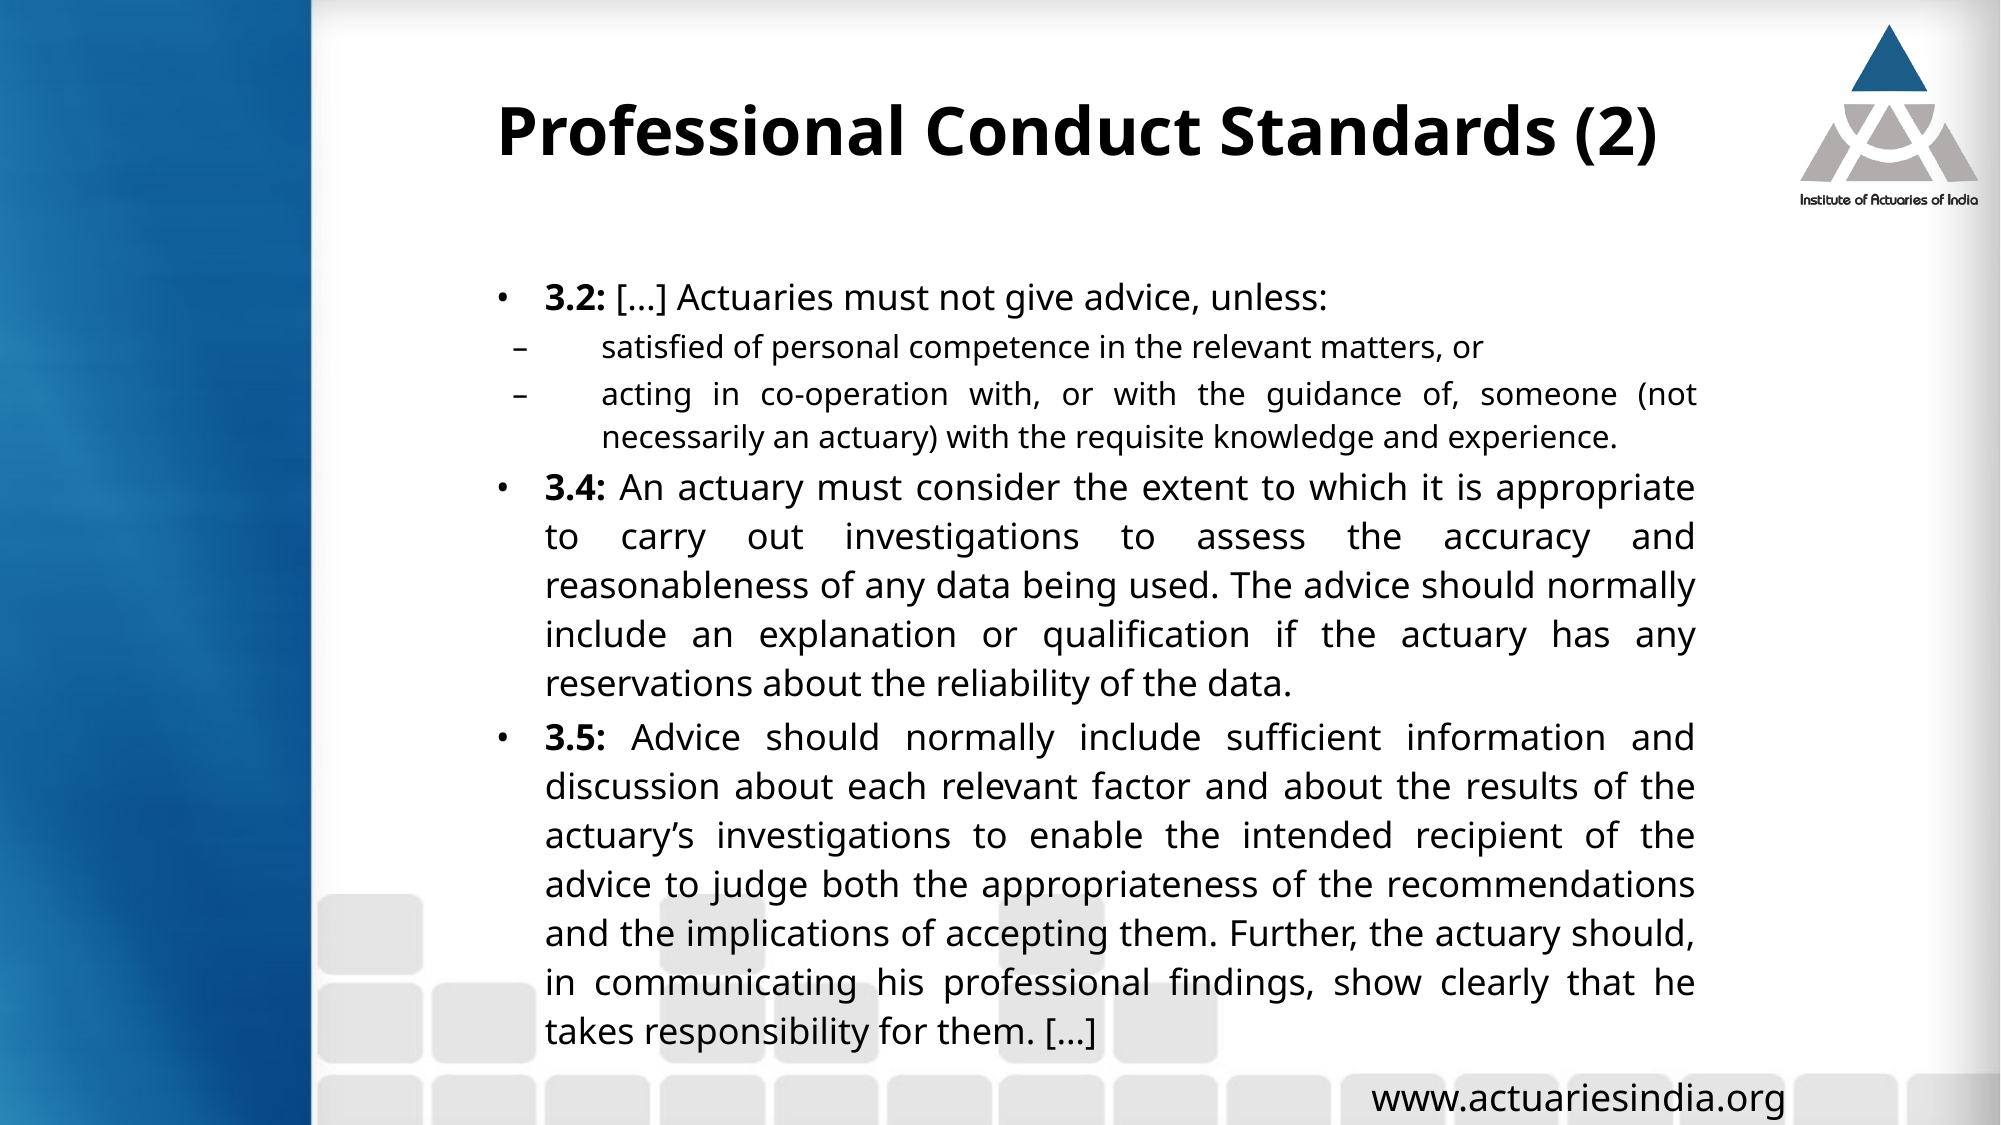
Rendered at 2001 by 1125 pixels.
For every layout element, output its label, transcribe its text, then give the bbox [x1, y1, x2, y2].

text_box 3.2: […] Actuaries must not give advice, unless: satisfied of personal competence in the relevant matters, or acting in co-operation with, or with the guidance of, someone (not necessarily an actuary) with the requisite knowledge and experience. 3.4: An actuary must consider the extent to which it is appropriate to carry out investigations to assess the accuracy and reasonableness of any data being used. The advice should normally include an explanation or qualification if the actuary has any reservations about the reliability of the data. 3.5: Advice should normally include sufficient information and discussion about each relevant factor and about the results of the actuary’s investigations to enable the intended recipient of the advice to judge both the appropriateness of the recommendations and the implications of accepting them. Further, the actuary should, in communicating his professional findings, show clearly that he takes responsibility for them. […] [481, 264, 1713, 1067]
text_box www.actuariesindia.org [1356, 1066, 1832, 1125]
text_box Professional Conduct Standards (2) [481, 75, 1713, 205]
picture [0, 0, 2001, 1125]
